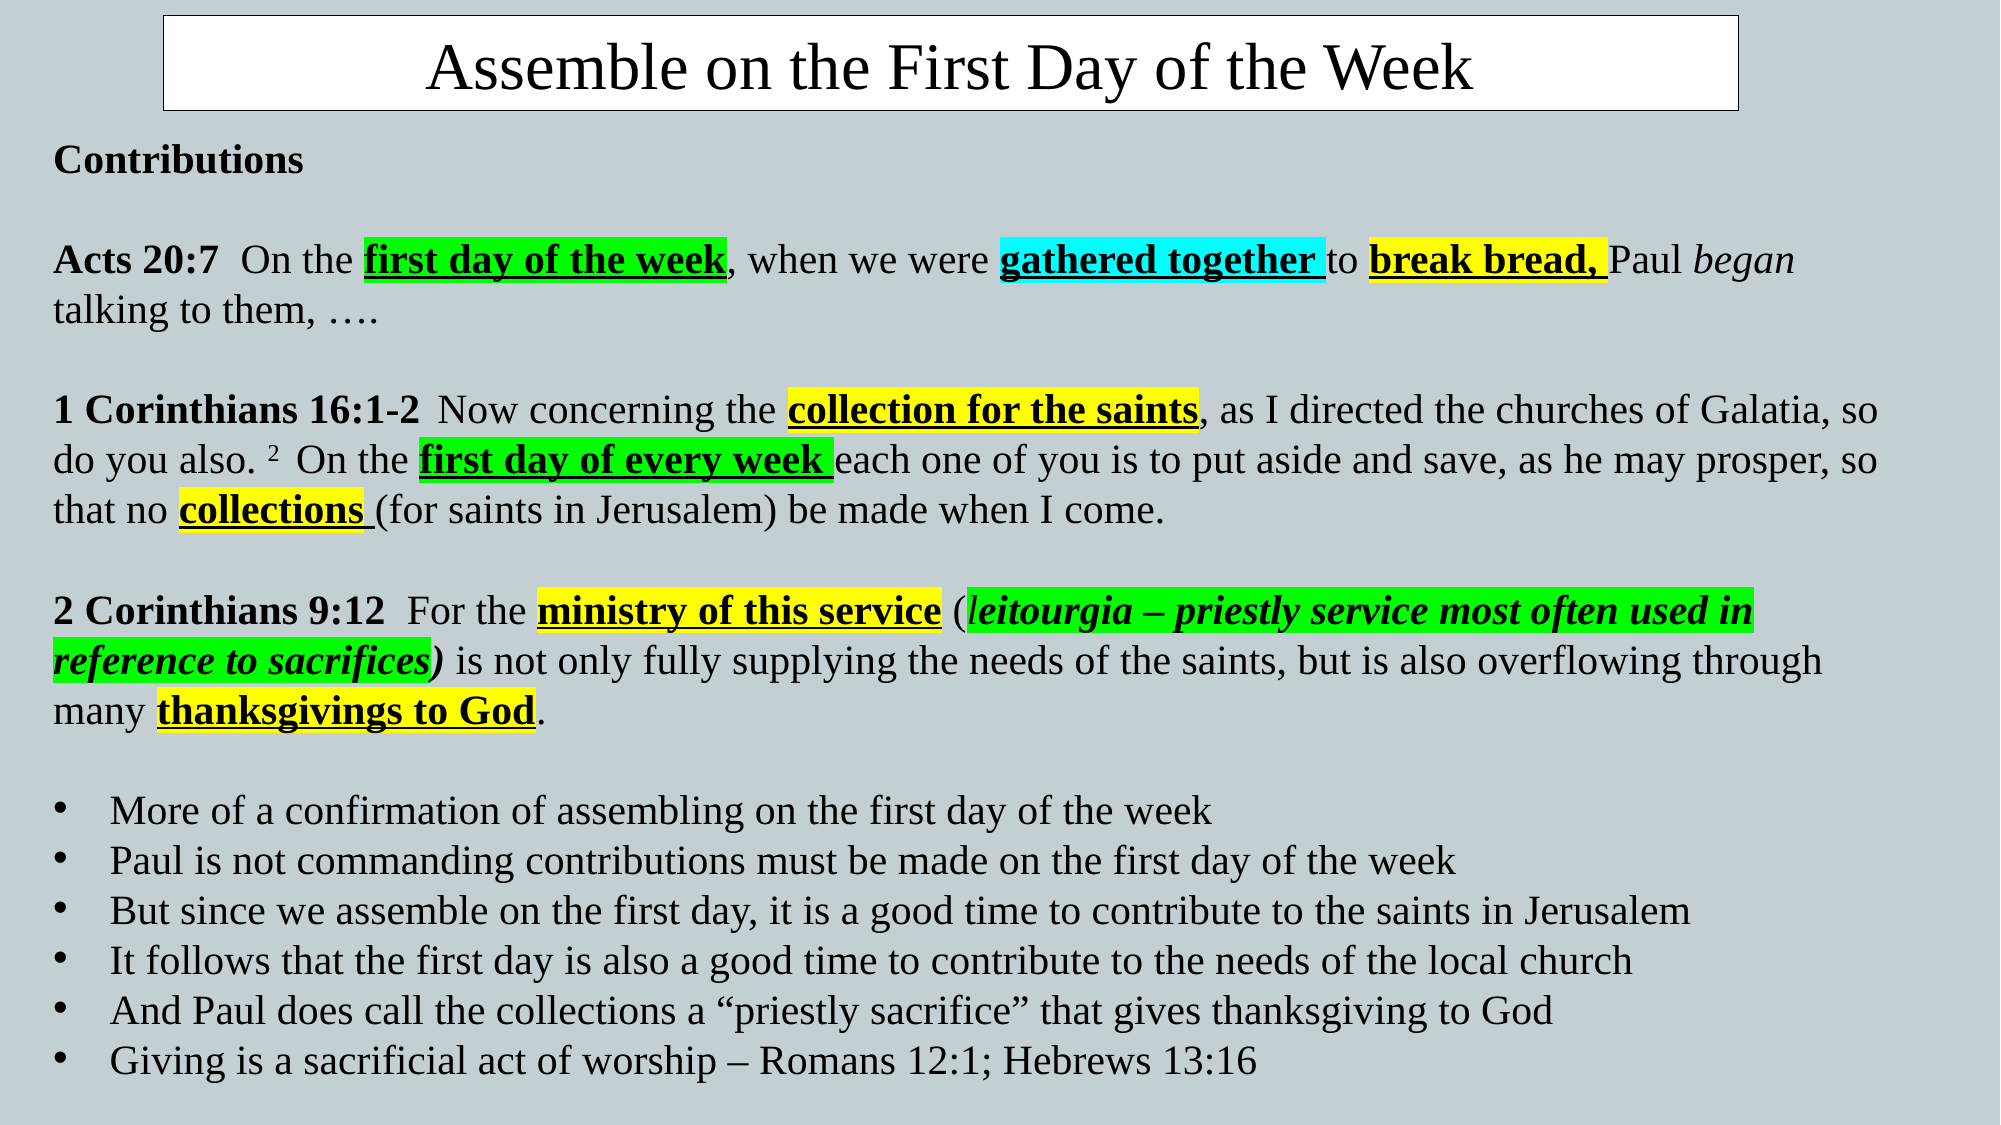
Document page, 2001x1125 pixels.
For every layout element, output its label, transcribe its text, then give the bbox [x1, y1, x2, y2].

text_box Assemble on the First Day of the Week [163, 15, 1739, 111]
text_box Contributions Acts 20:7 On the first day of the week, when we were gathered together to break bread, Paul began talking to them, …. 1 Corinthians 16:1-2 Now concerning the collection for the saints, as I directed the churches of Galatia, so do you also. 2 On the first day of every week each one of you is to put aside and save, as he may prosper, so that no collections (for saints in Jerusalem) be made when I come. 2 Corinthians 9:12 For the ministry of this service (leitourgia – priestly service most often used in reference to sacrifices) is not only fully supplying the needs of the saints, but is also overflowing through many thanksgivings to God. More of a confirmation of assembling on the first day of the week Paul is not commanding contributions must be made on the first day of the week But since we assemble on the first day, it is a good time to contribute to the saints in Jerusalem It follows that the first day is also a good time to contribute to the needs of the local church And Paul does call the collections a “priestly sacrifice” that gives thanksgiving to God Giving is a sacrificial act of worship – Romans 12:1; Hebrews 13:16 [38, 124, 1905, 1090]
